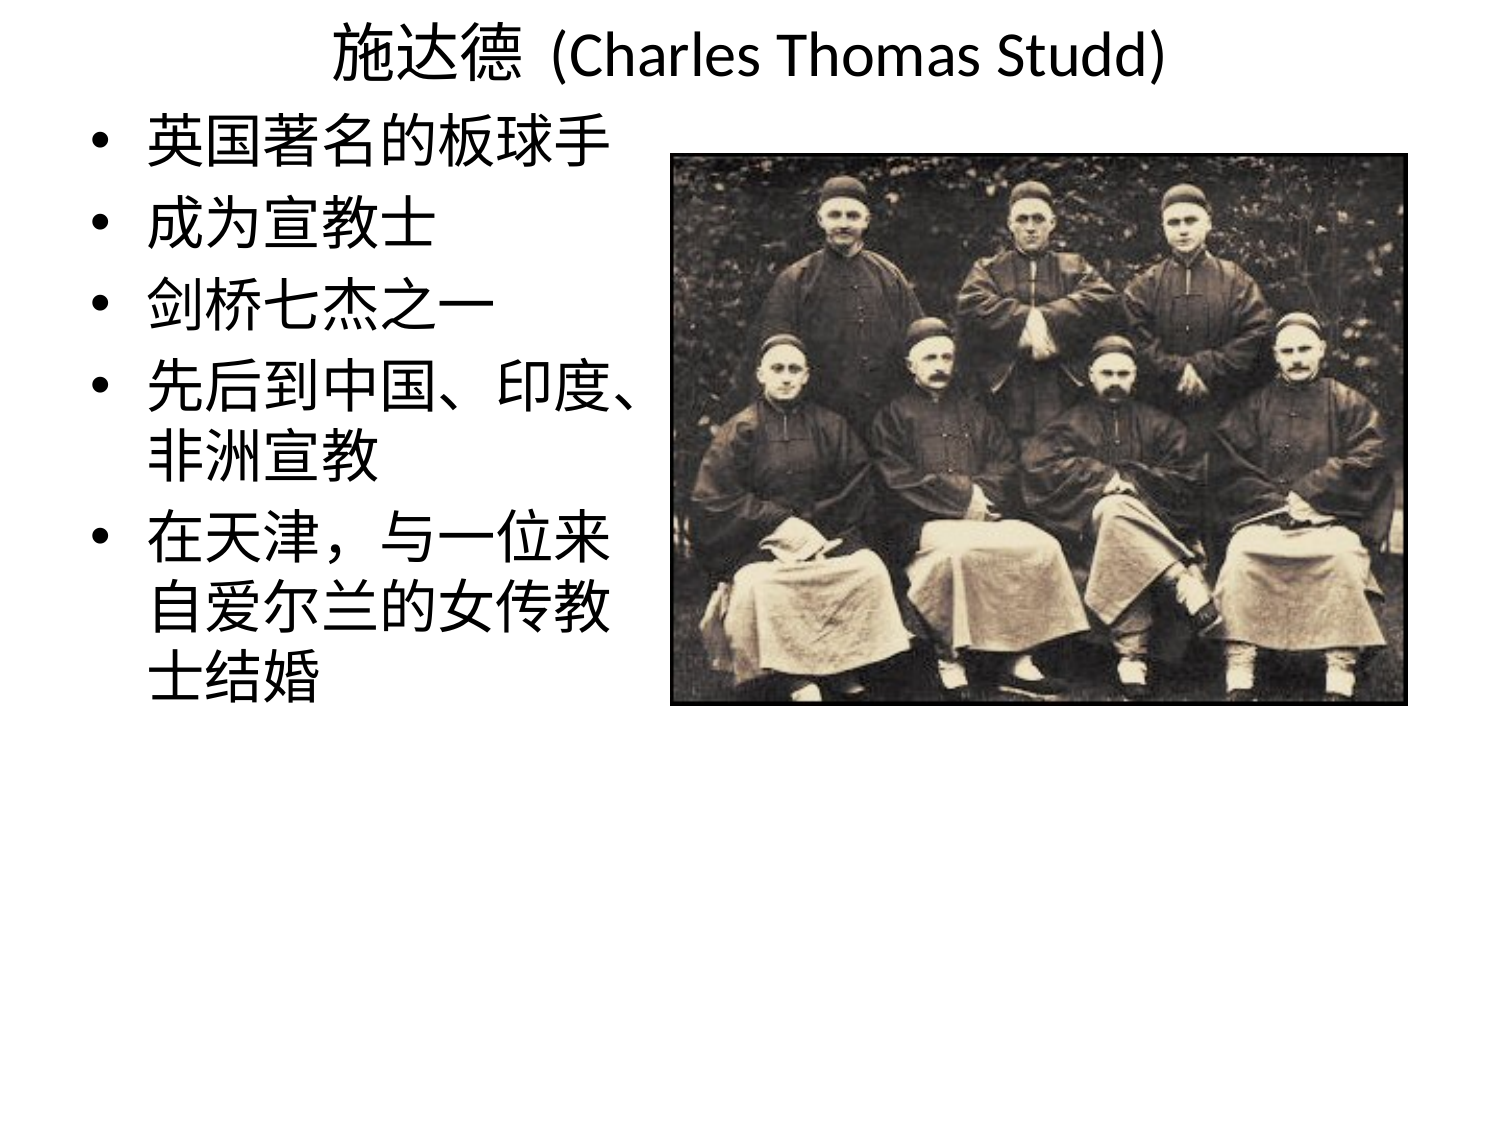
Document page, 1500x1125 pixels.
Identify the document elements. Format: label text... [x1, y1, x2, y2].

picture [670, 152, 1408, 706]
list 英国著名的板球手 成为宣教士 剑桥七杰之一 先后到中国、印度、 非洲宣教 在天津，与一位来 自爱尔兰的女传教 士结婚 [75, 97, 1425, 1005]
title 施达德 (Charles Thomas Studd) [75, 5, 1425, 97]
